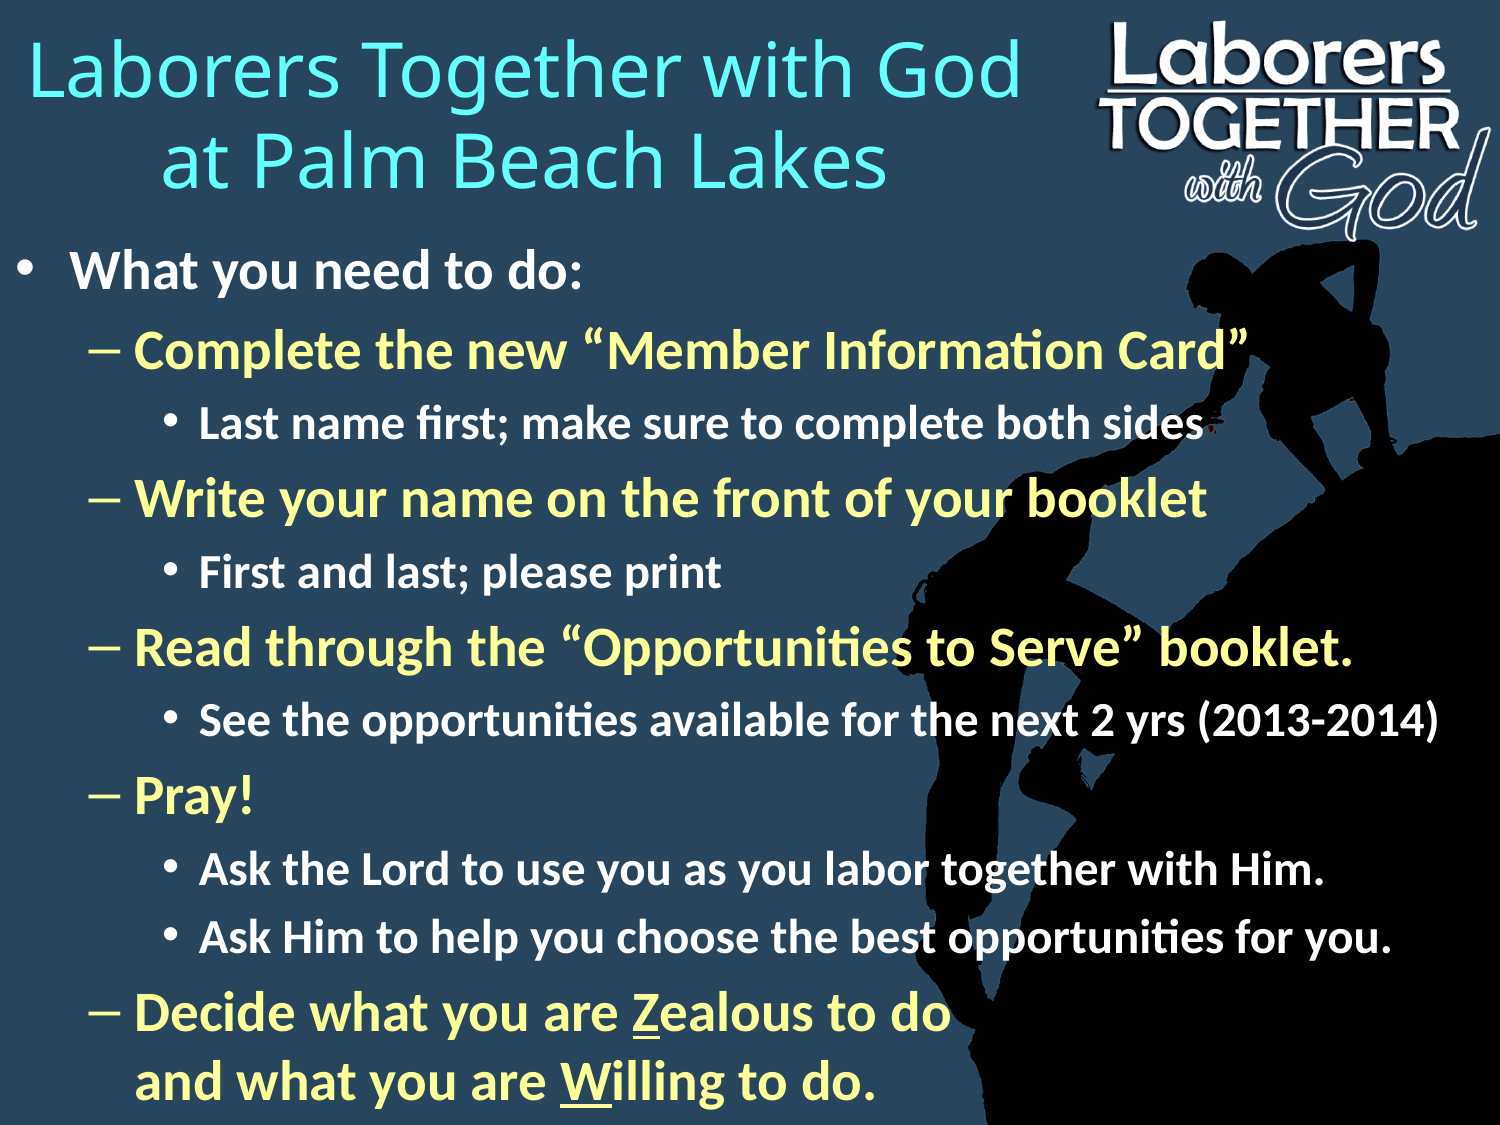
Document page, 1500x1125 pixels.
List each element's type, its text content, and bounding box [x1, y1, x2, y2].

title Laborers Together with God at Palm Beach Lakes [0, 12, 1063, 213]
picture [0, 0, 1500, 224]
list What you need to do: Complete the new “Member Information Card” Last name first; make sure to complete both sides Write your name on the front of your booklet First and last; please print Read through the “Opportunities to Serve” booklet. See the opportunities available for the next 2 yrs (2013-2014) Pray! Ask the Lord to use you as you labor together with Him. Ask Him to help you choose the best opportunities for you. Decide what you are Zealous to do and what you are Willing to do. [0, 224, 1500, 1125]
